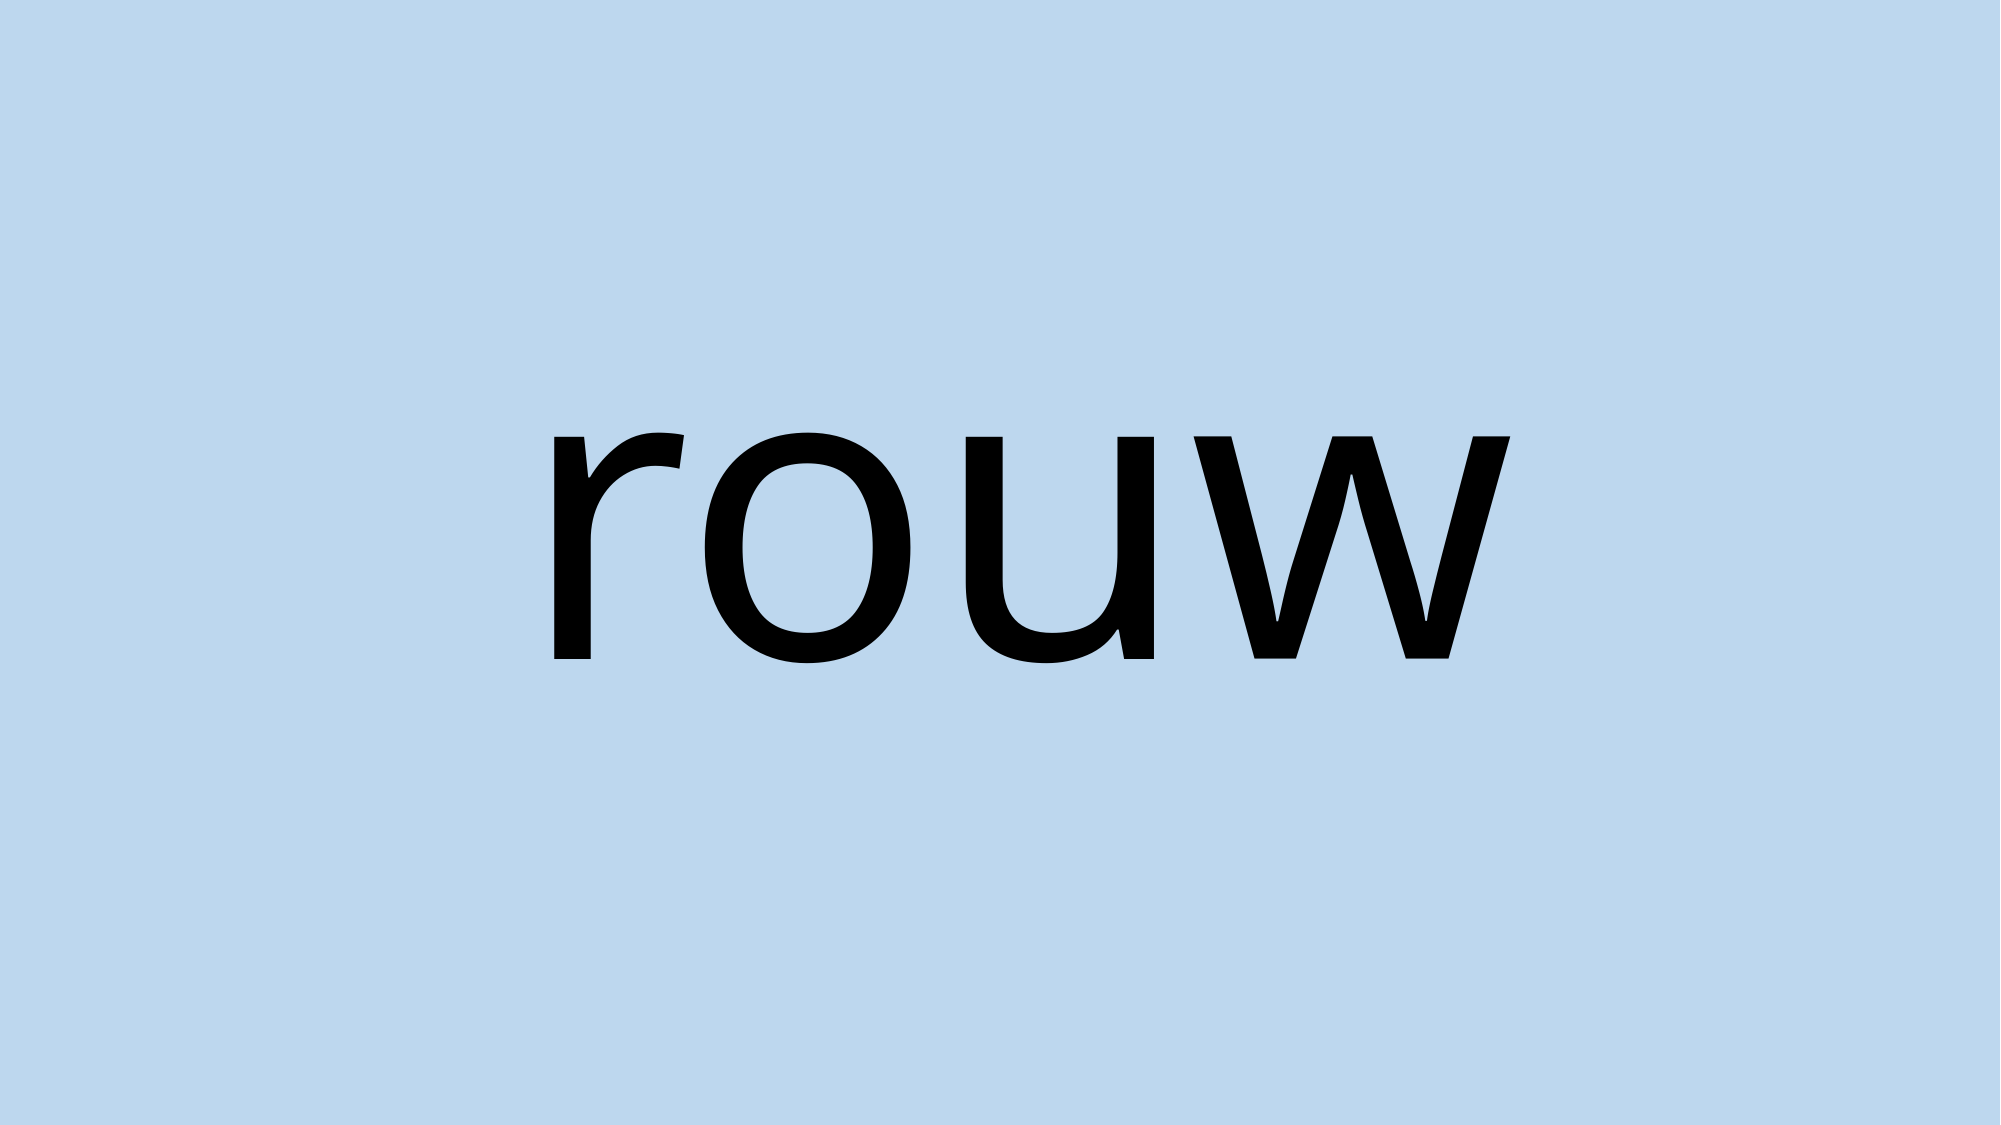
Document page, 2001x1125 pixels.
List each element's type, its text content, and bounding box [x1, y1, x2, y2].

title rouw [504, 416, 2000, 634]
